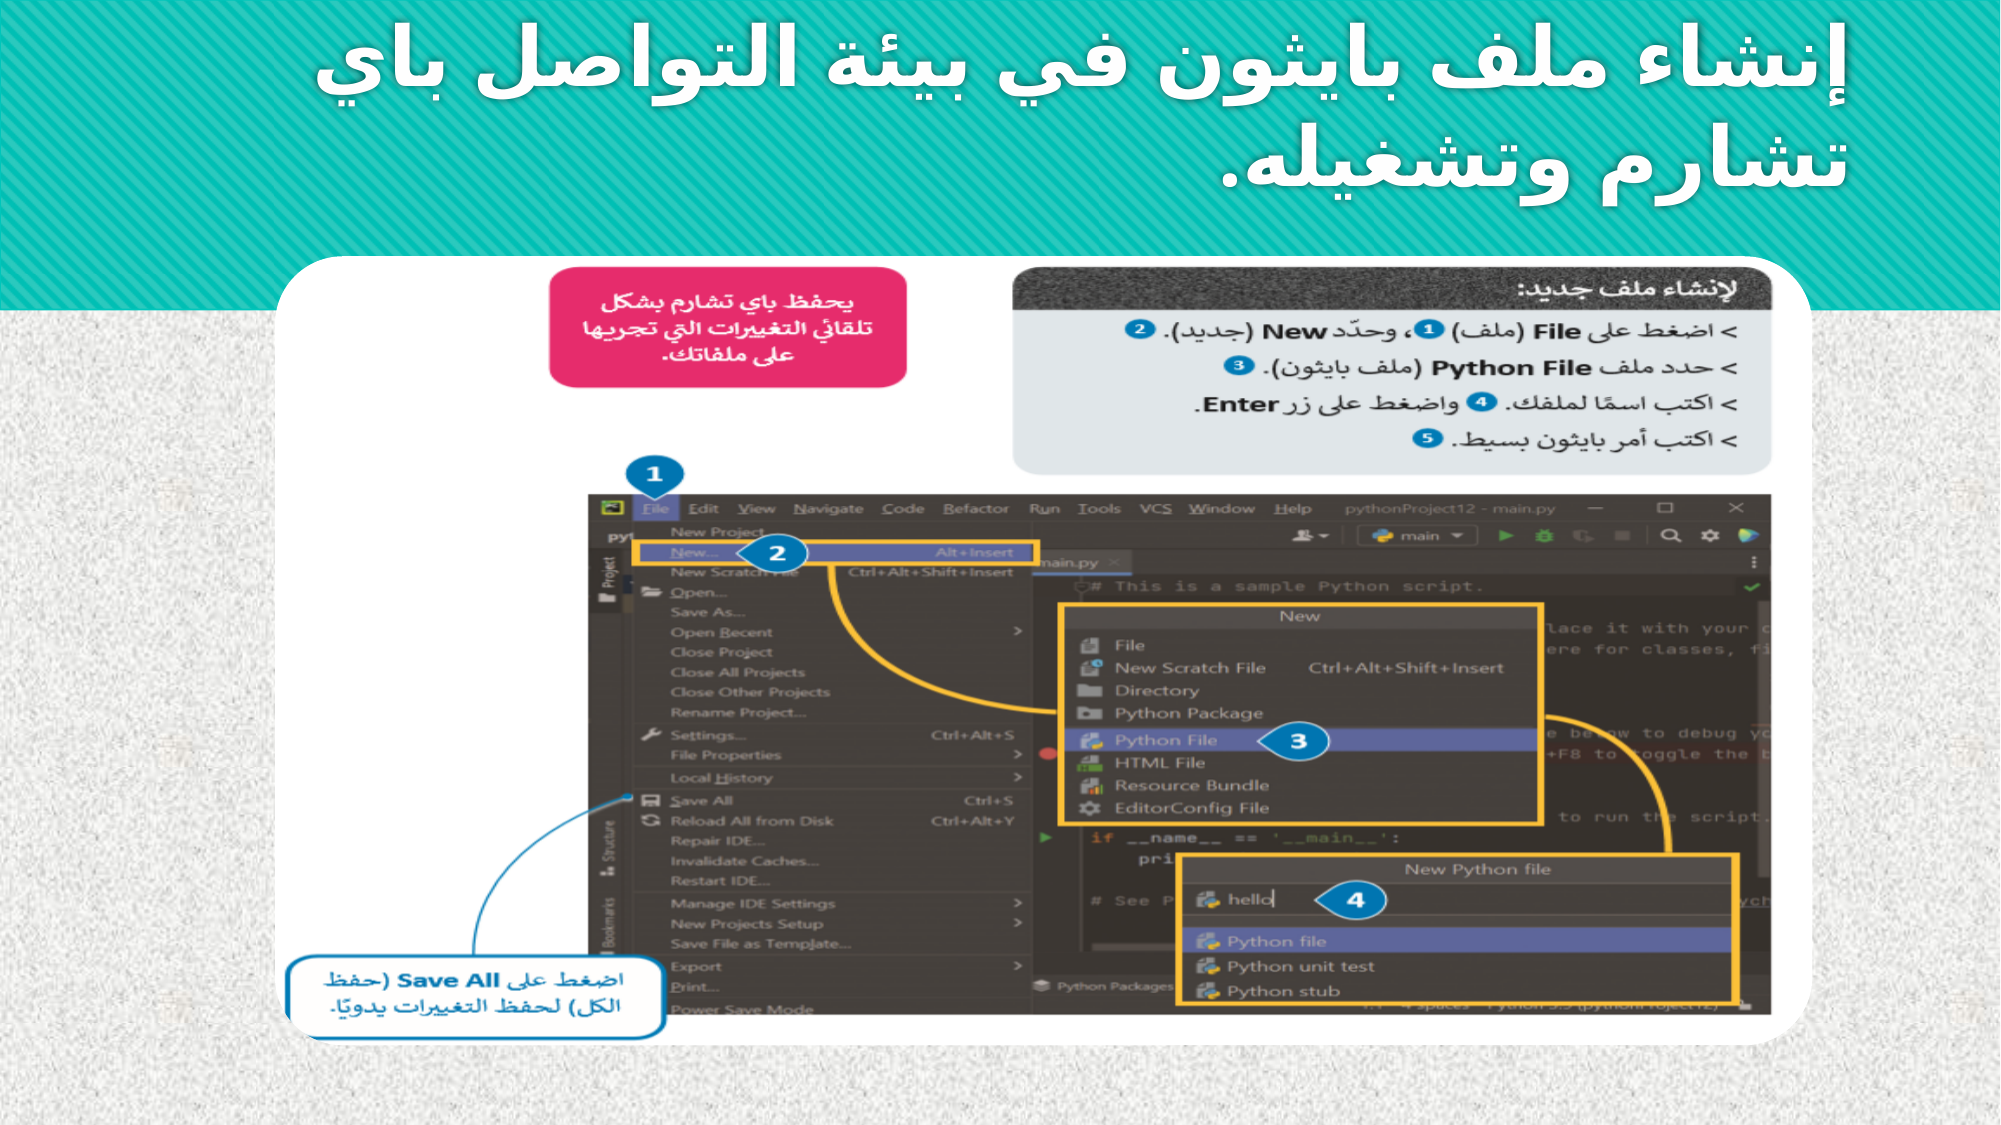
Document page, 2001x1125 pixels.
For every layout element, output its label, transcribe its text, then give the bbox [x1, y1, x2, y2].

picture [0, 255, 2001, 1125]
title إنشاء ملف بايثون في بيئة التواصل باي تشارم وتشغيله. [134, 151, 1869, 311]
